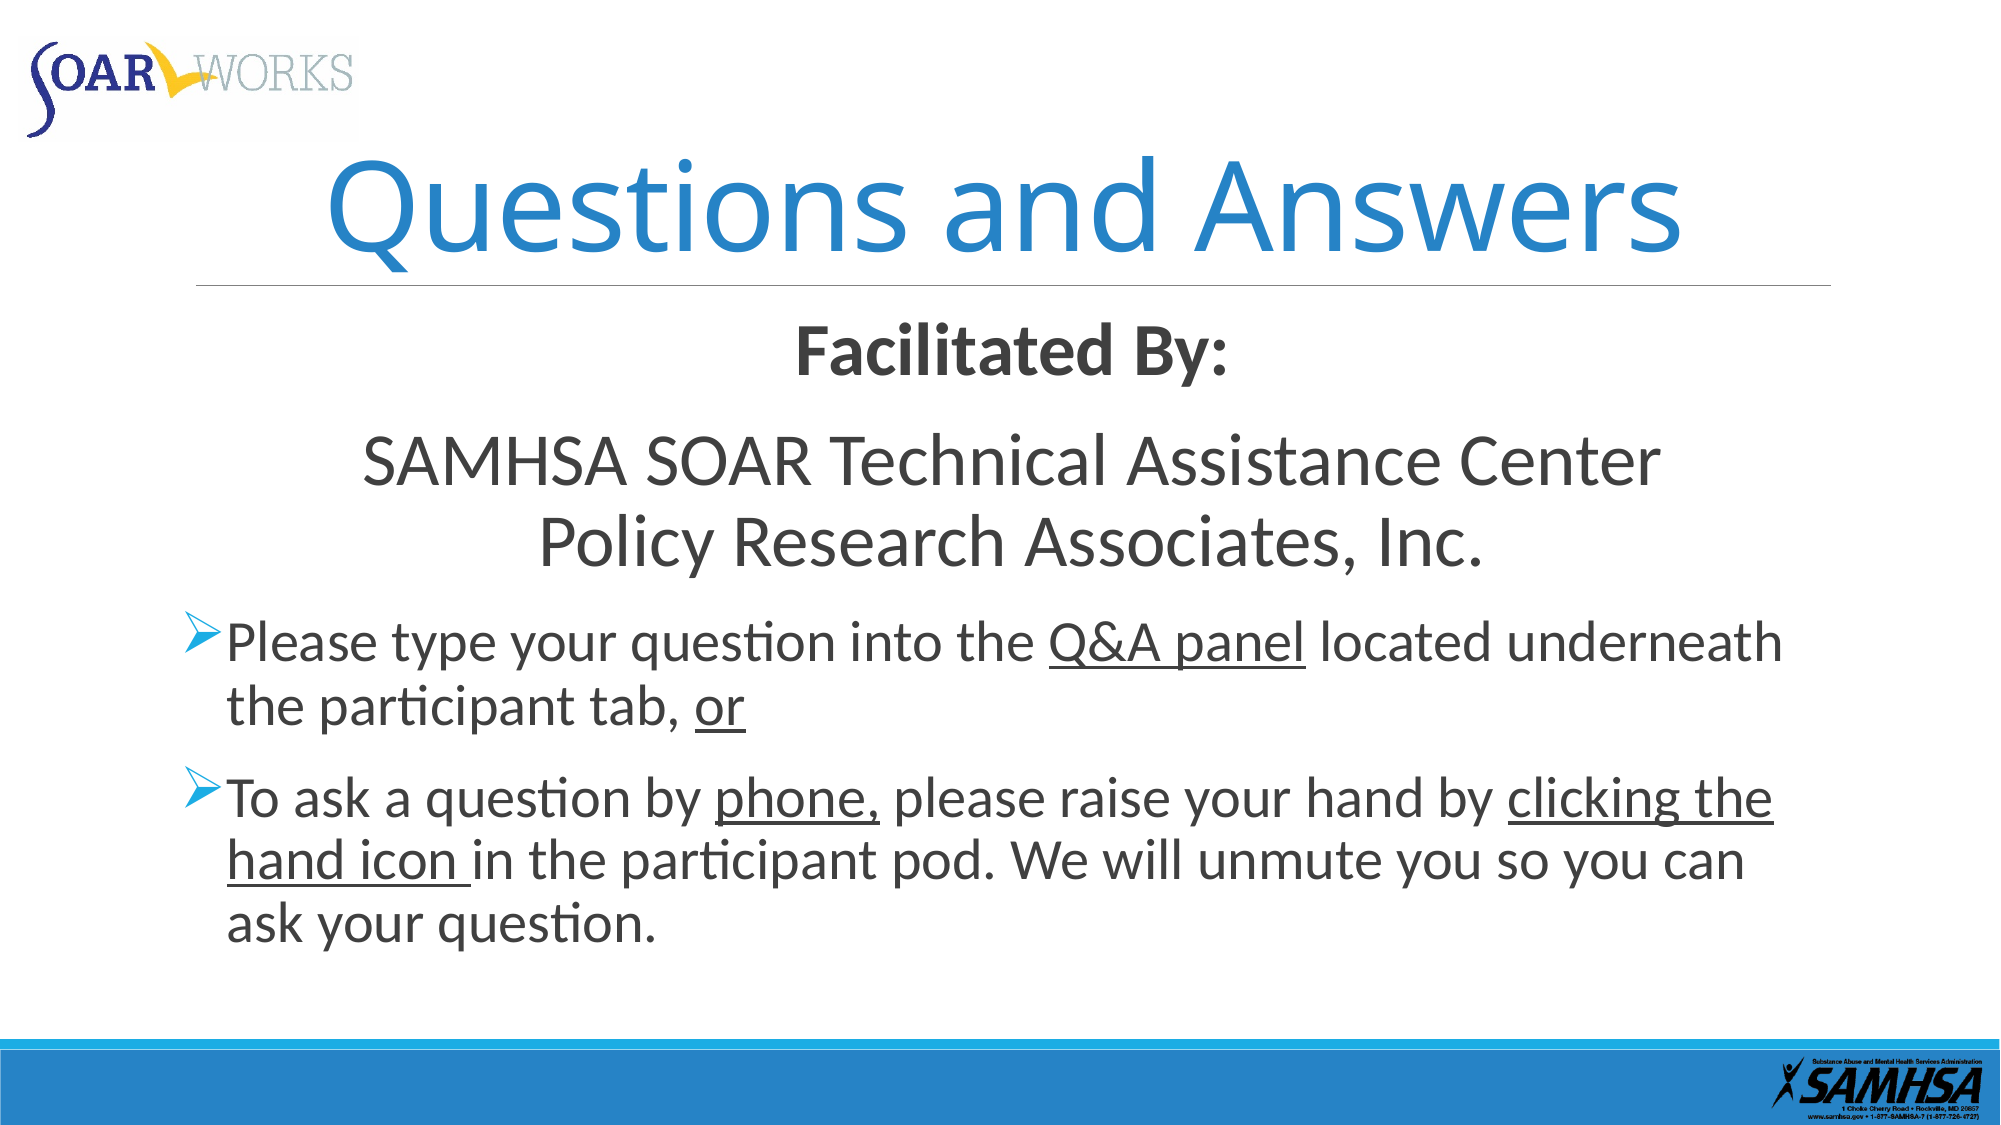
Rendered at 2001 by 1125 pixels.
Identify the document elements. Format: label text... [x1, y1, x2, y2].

picture [18, 36, 359, 142]
picture [1766, 1051, 1984, 1122]
title Questions and Answers [179, 47, 1830, 285]
list Facilitated By: SAMHSA SOAR Technical Assistance Center Policy Research Associates, Inc. Please type your question into the Q&A panel located underneath the participant tab, or To ask a question by phone, please raise your hand by clicking the hand icon in the participant pod. We will unmute you so you can ask your question. [179, 302, 1830, 986]
